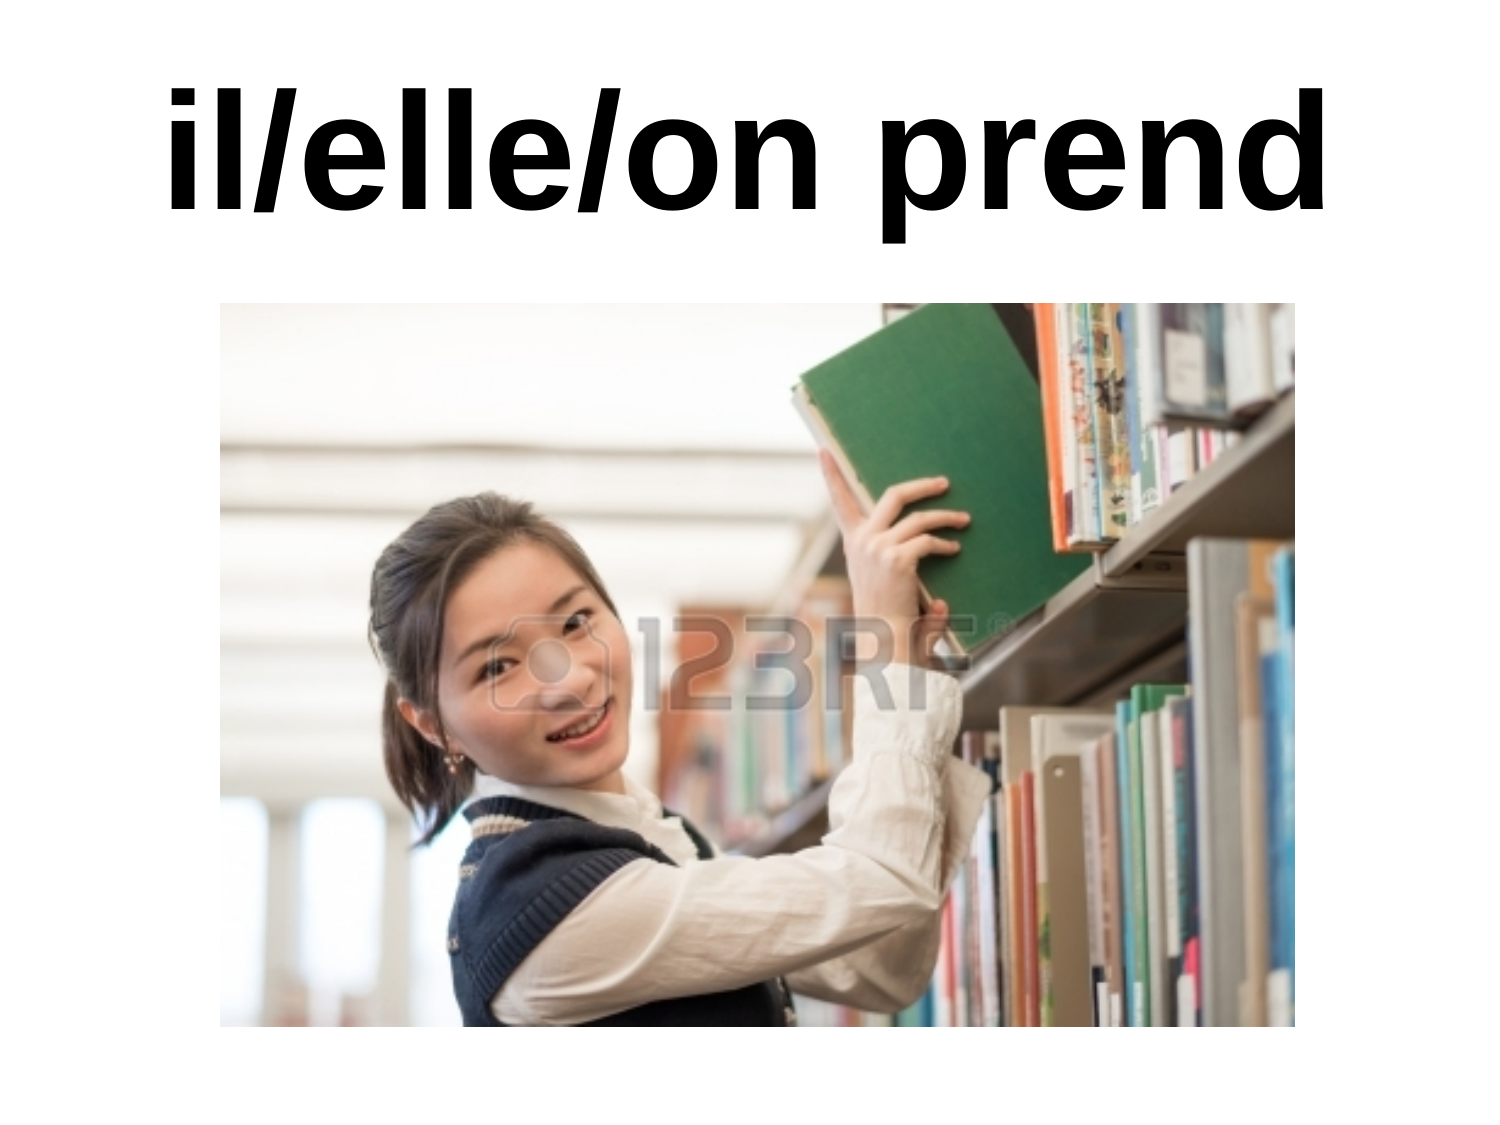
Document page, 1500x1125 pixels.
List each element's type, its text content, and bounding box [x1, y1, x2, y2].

text_box il/elle/on prend [78, 35, 1418, 250]
picture [220, 302, 1295, 1027]
